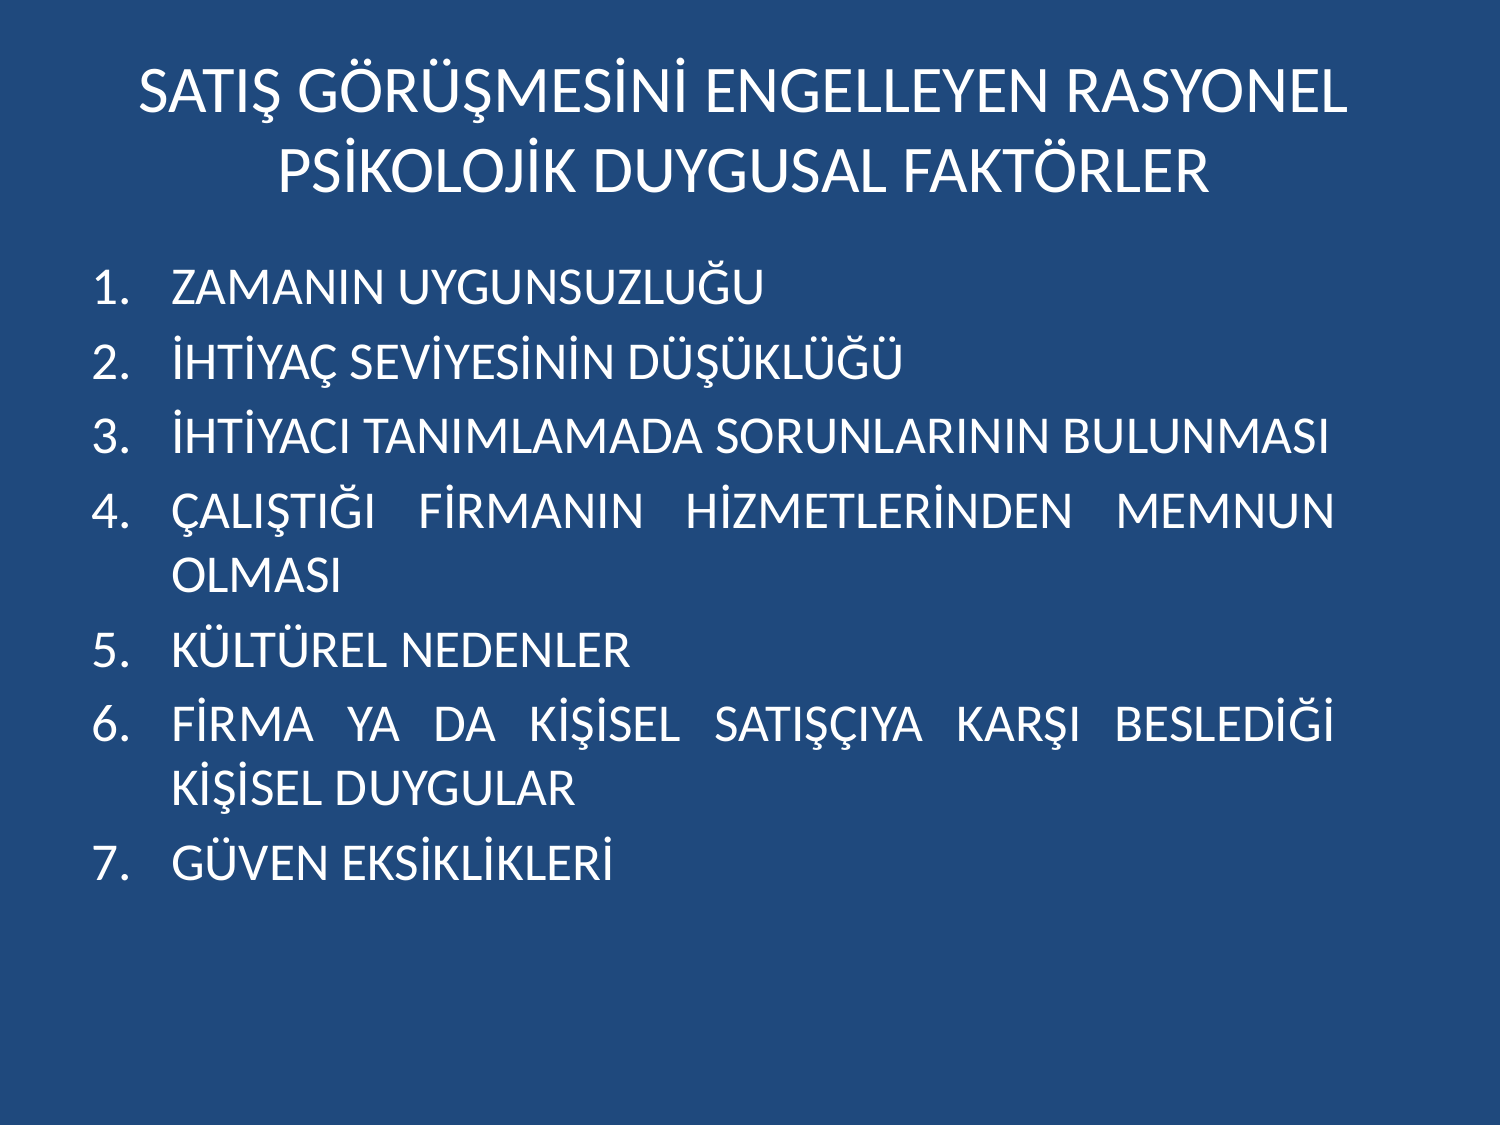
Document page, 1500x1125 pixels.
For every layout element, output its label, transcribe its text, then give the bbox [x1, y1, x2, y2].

title SATIŞ GÖRÜŞMESİNİ ENGELLEYEN RASYONEL PSİKOLOJİK DUYGUSAL FAKTÖRLER [53, 19, 1436, 232]
subtitle ZAMANIN UYGUNSUZLUĞU İHTİYAÇ SEVİYESİNİN DÜŞÜKLÜĞÜ İHTİYACI TANIMLAMADA SORUNLARININ BULUNMASI ÇALIŞTIĞI FİRMANIN HİZMETLERİNDEN MEMNUN OLMASI KÜLTÜREL NEDENLER FİRMA YA DA KİŞİSEL SATIŞÇIYA KARŞI BESLEDİĞİ KİŞİSEL DUYGULAR GÜVEN EKSİKLİKLERİ [76, 243, 1353, 925]
